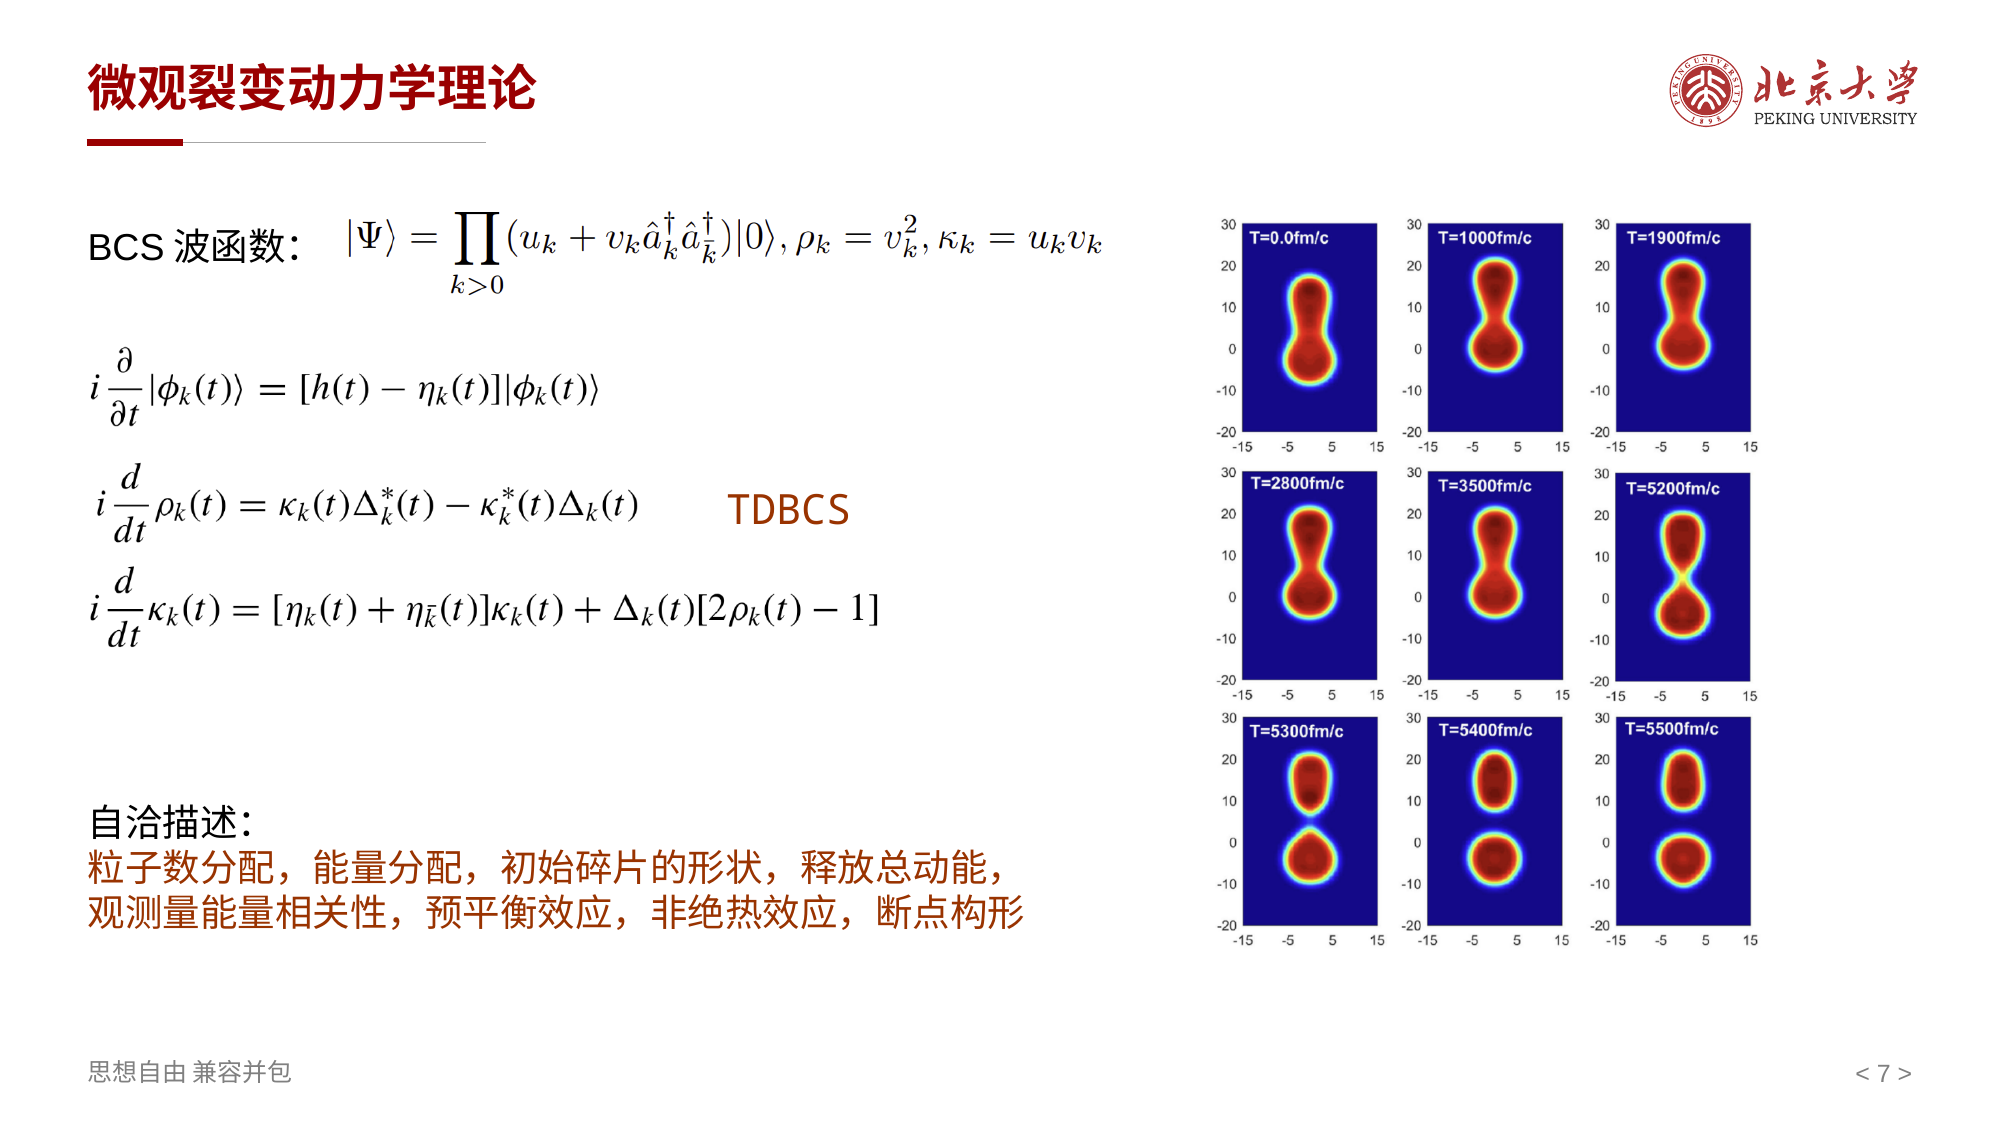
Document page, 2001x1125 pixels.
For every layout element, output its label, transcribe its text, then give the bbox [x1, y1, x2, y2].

picture [78, 444, 641, 552]
picture [322, 197, 1120, 302]
picture [1211, 214, 1775, 953]
text_box BCS波函数： [72, 192, 1073, 276]
text_box TDBCS [711, 475, 866, 541]
picture [78, 553, 880, 658]
text_box 自洽描述： 粒子数分配，能量分配，初始碎片的形状，释放总动能，观测量能量相关性，预平衡效应，非绝热效应，断点构形 [72, 791, 1073, 942]
title 微观裂变动力学理论 [72, 39, 1559, 142]
slide_number < 7 > [1477, 1048, 1928, 1097]
picture [78, 335, 602, 437]
